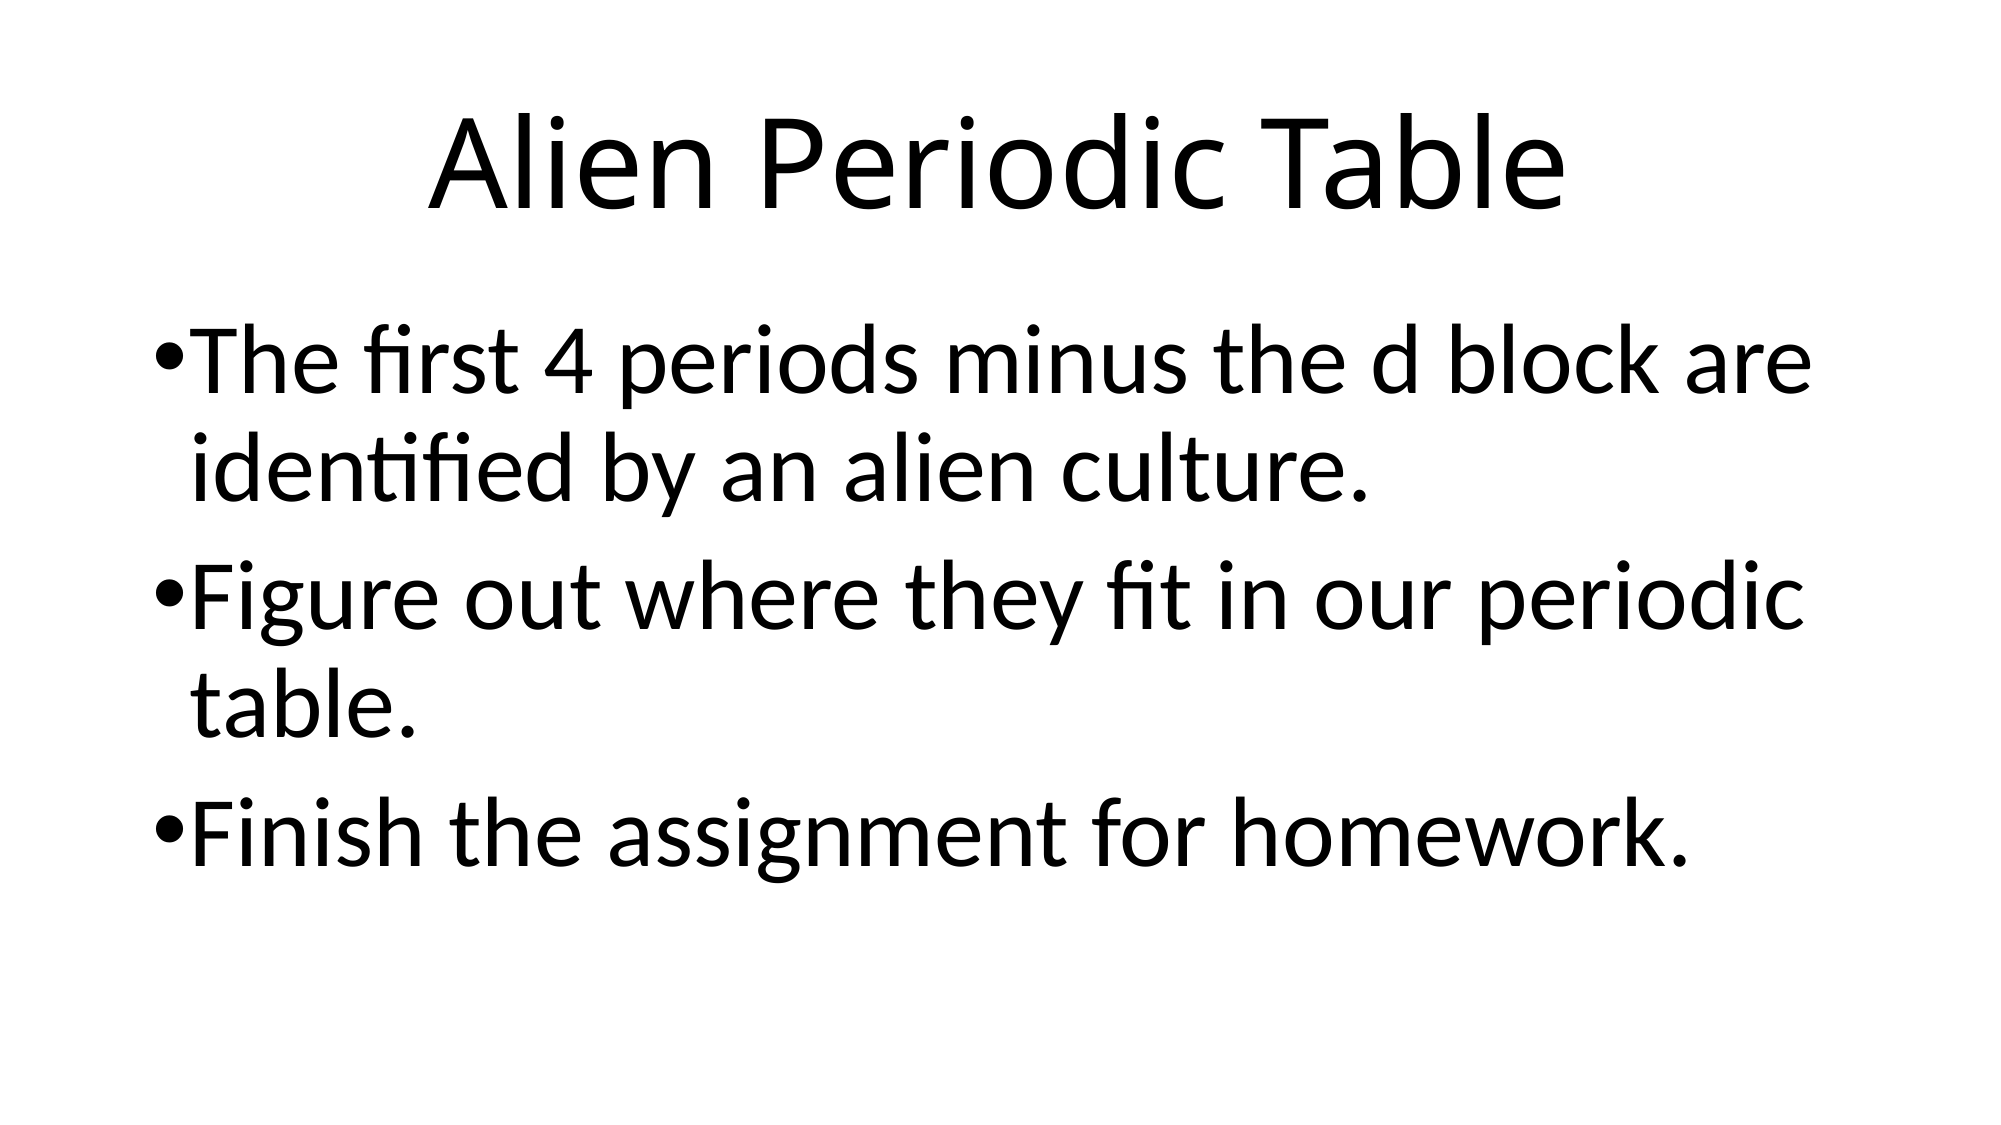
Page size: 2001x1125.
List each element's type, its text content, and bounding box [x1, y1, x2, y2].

title Alien Periodic Table [137, 59, 1863, 278]
list The first 4 periods minus the d block are identified by an alien culture. Figure out where they fit in our periodic table. Finish the assignment for homework. [137, 299, 1863, 1014]
